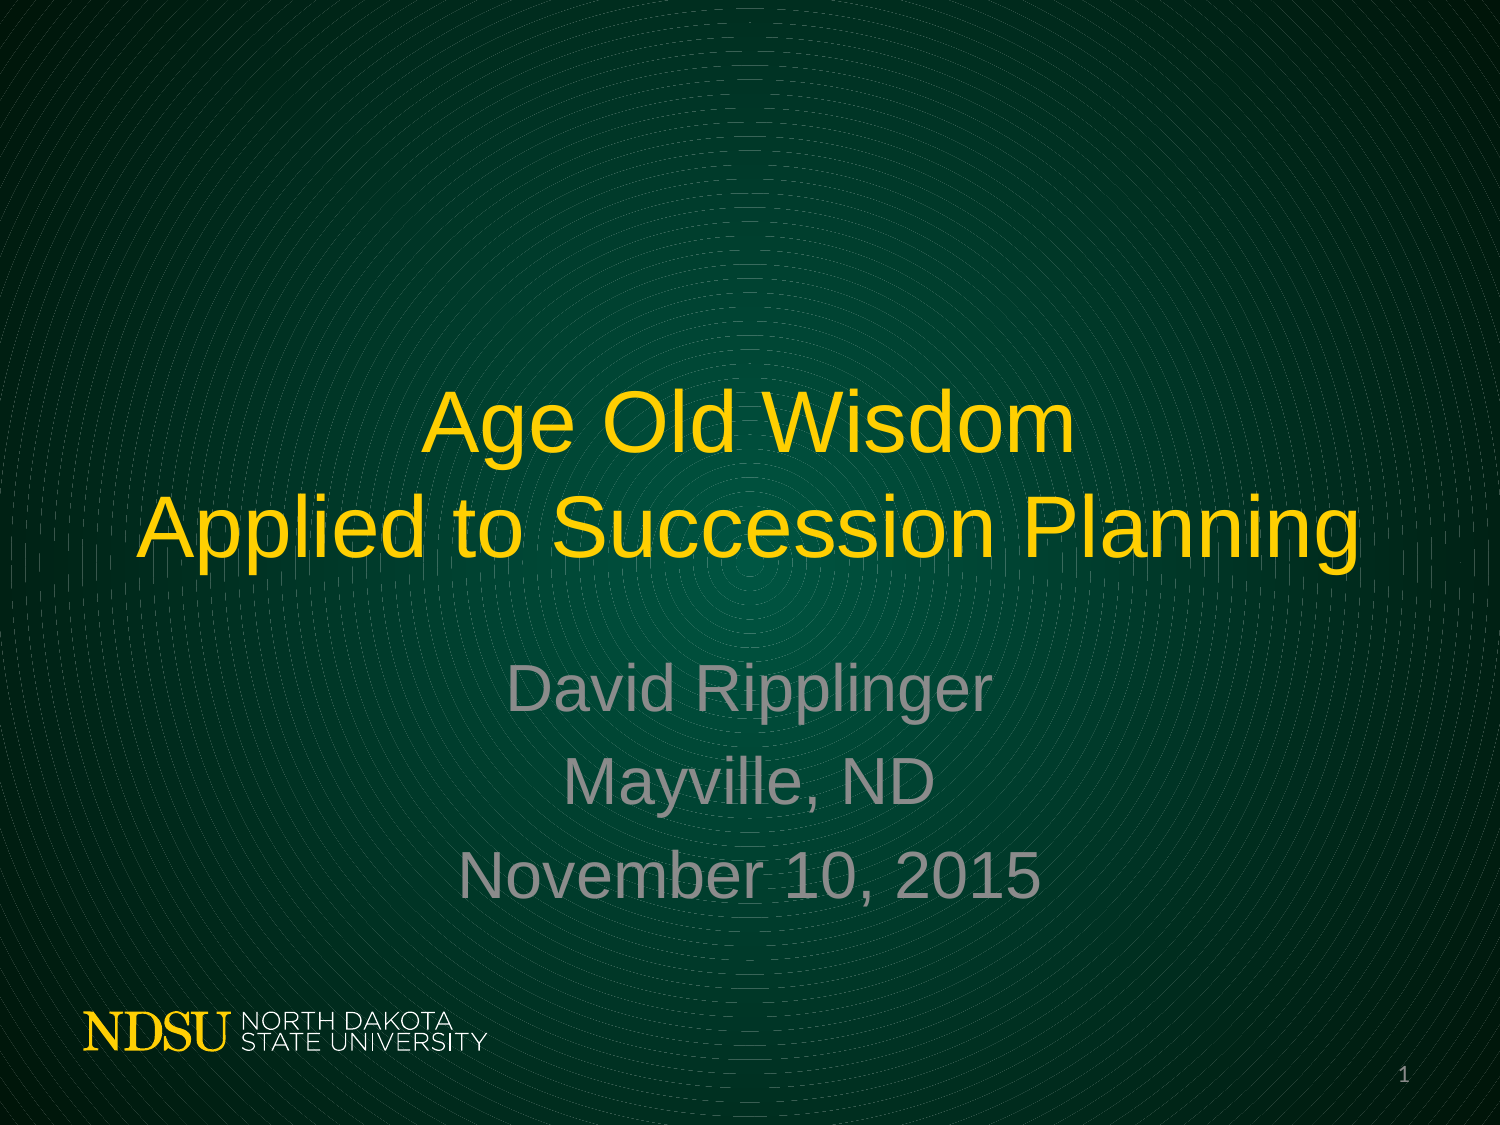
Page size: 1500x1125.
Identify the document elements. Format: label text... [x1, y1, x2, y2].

subtitle David Ripplinger Mayville, ND November 10, 2015 [225, 637, 1275, 925]
slide_number 1 [1074, 1042, 1425, 1103]
title Age Old Wisdom Applied to Succession Planning [112, 349, 1388, 591]
